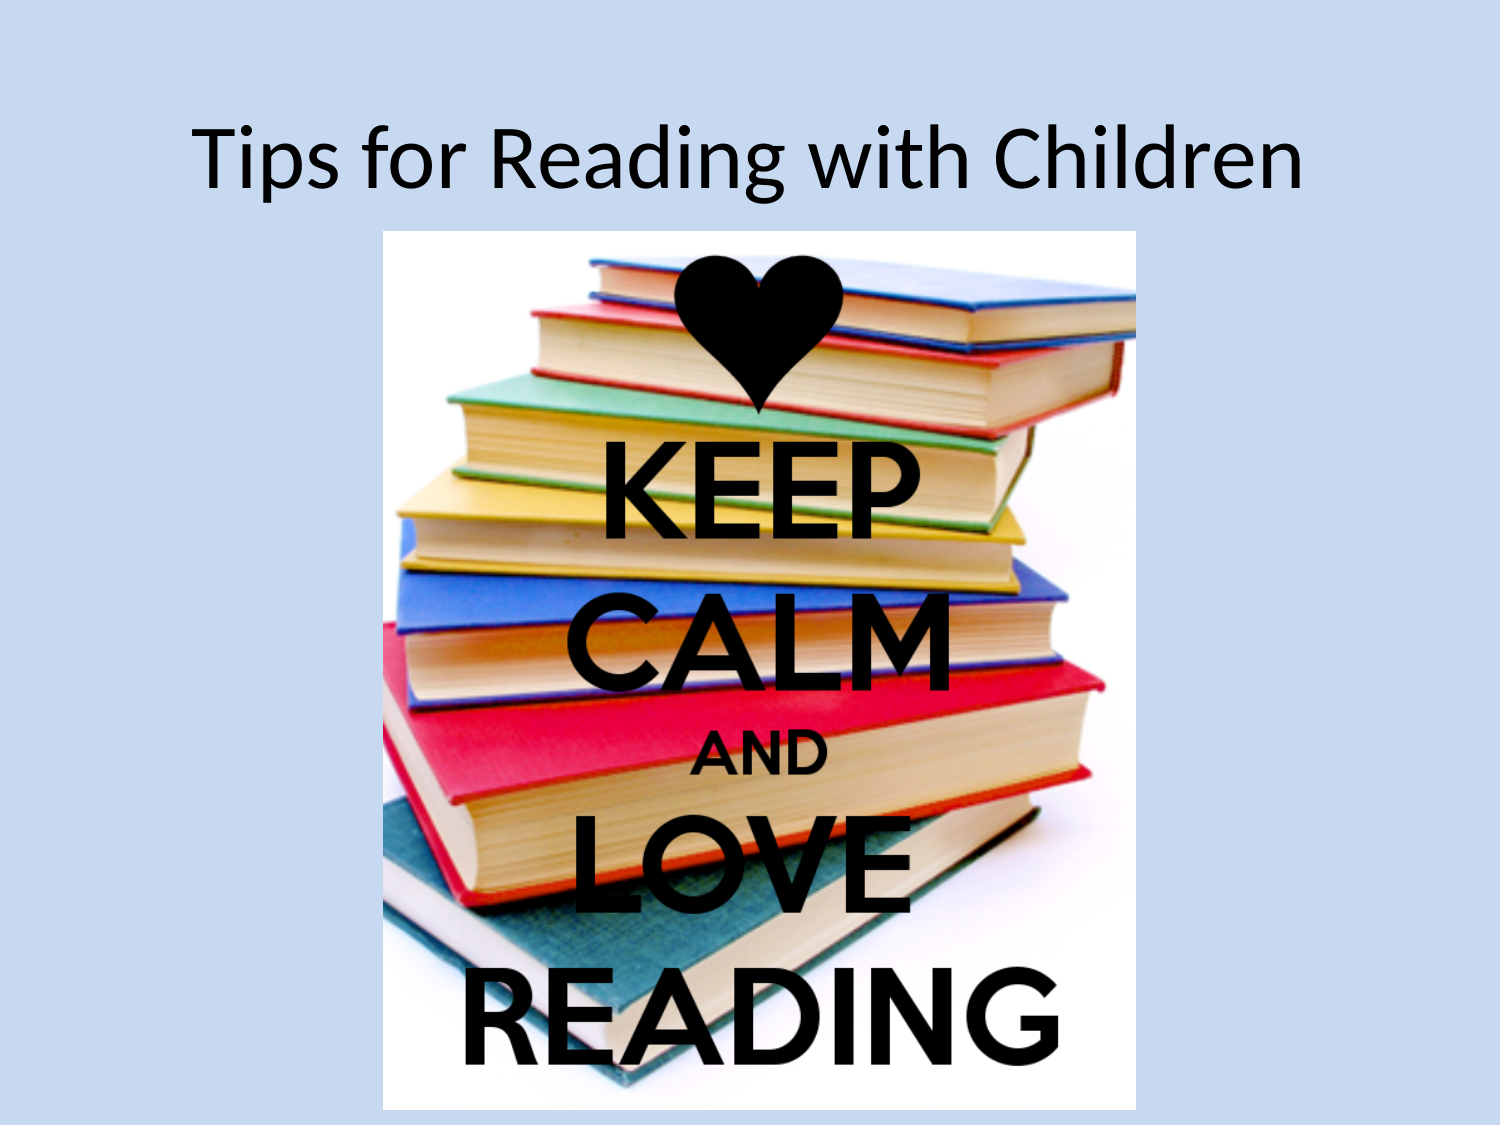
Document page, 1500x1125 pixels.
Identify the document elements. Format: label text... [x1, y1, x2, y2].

picture [383, 231, 1137, 1110]
title Tips for Reading with Children [112, 30, 1388, 273]
